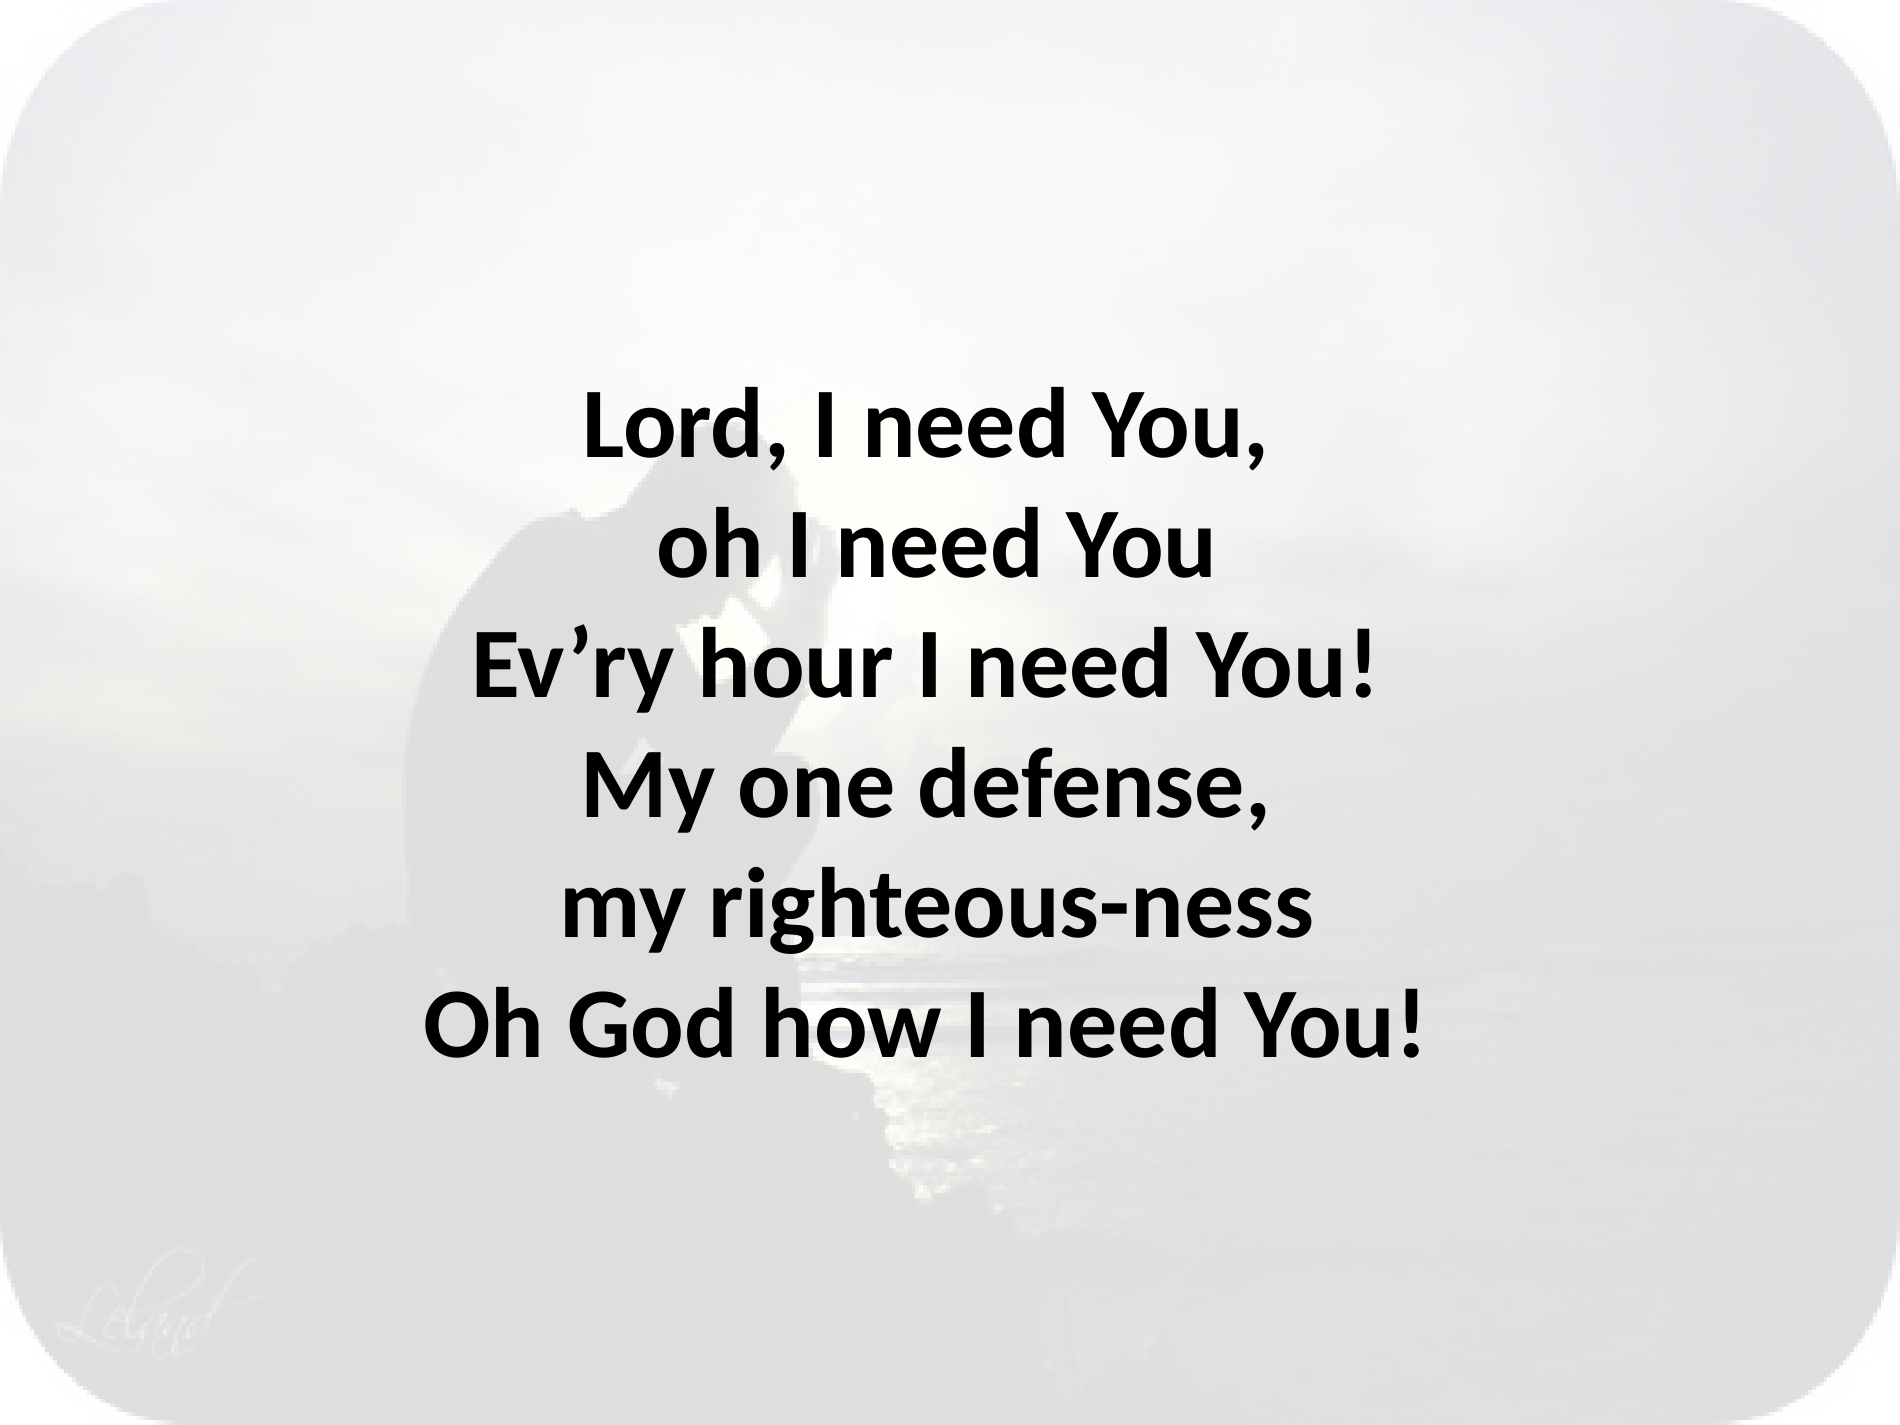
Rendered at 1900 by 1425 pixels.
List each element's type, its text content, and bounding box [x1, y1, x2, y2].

title Lord, I need You, oh I need You Ev’ry hour I need You! My one defense, my righteous-ness Oh God how I need You! [47, 57, 1805, 1378]
